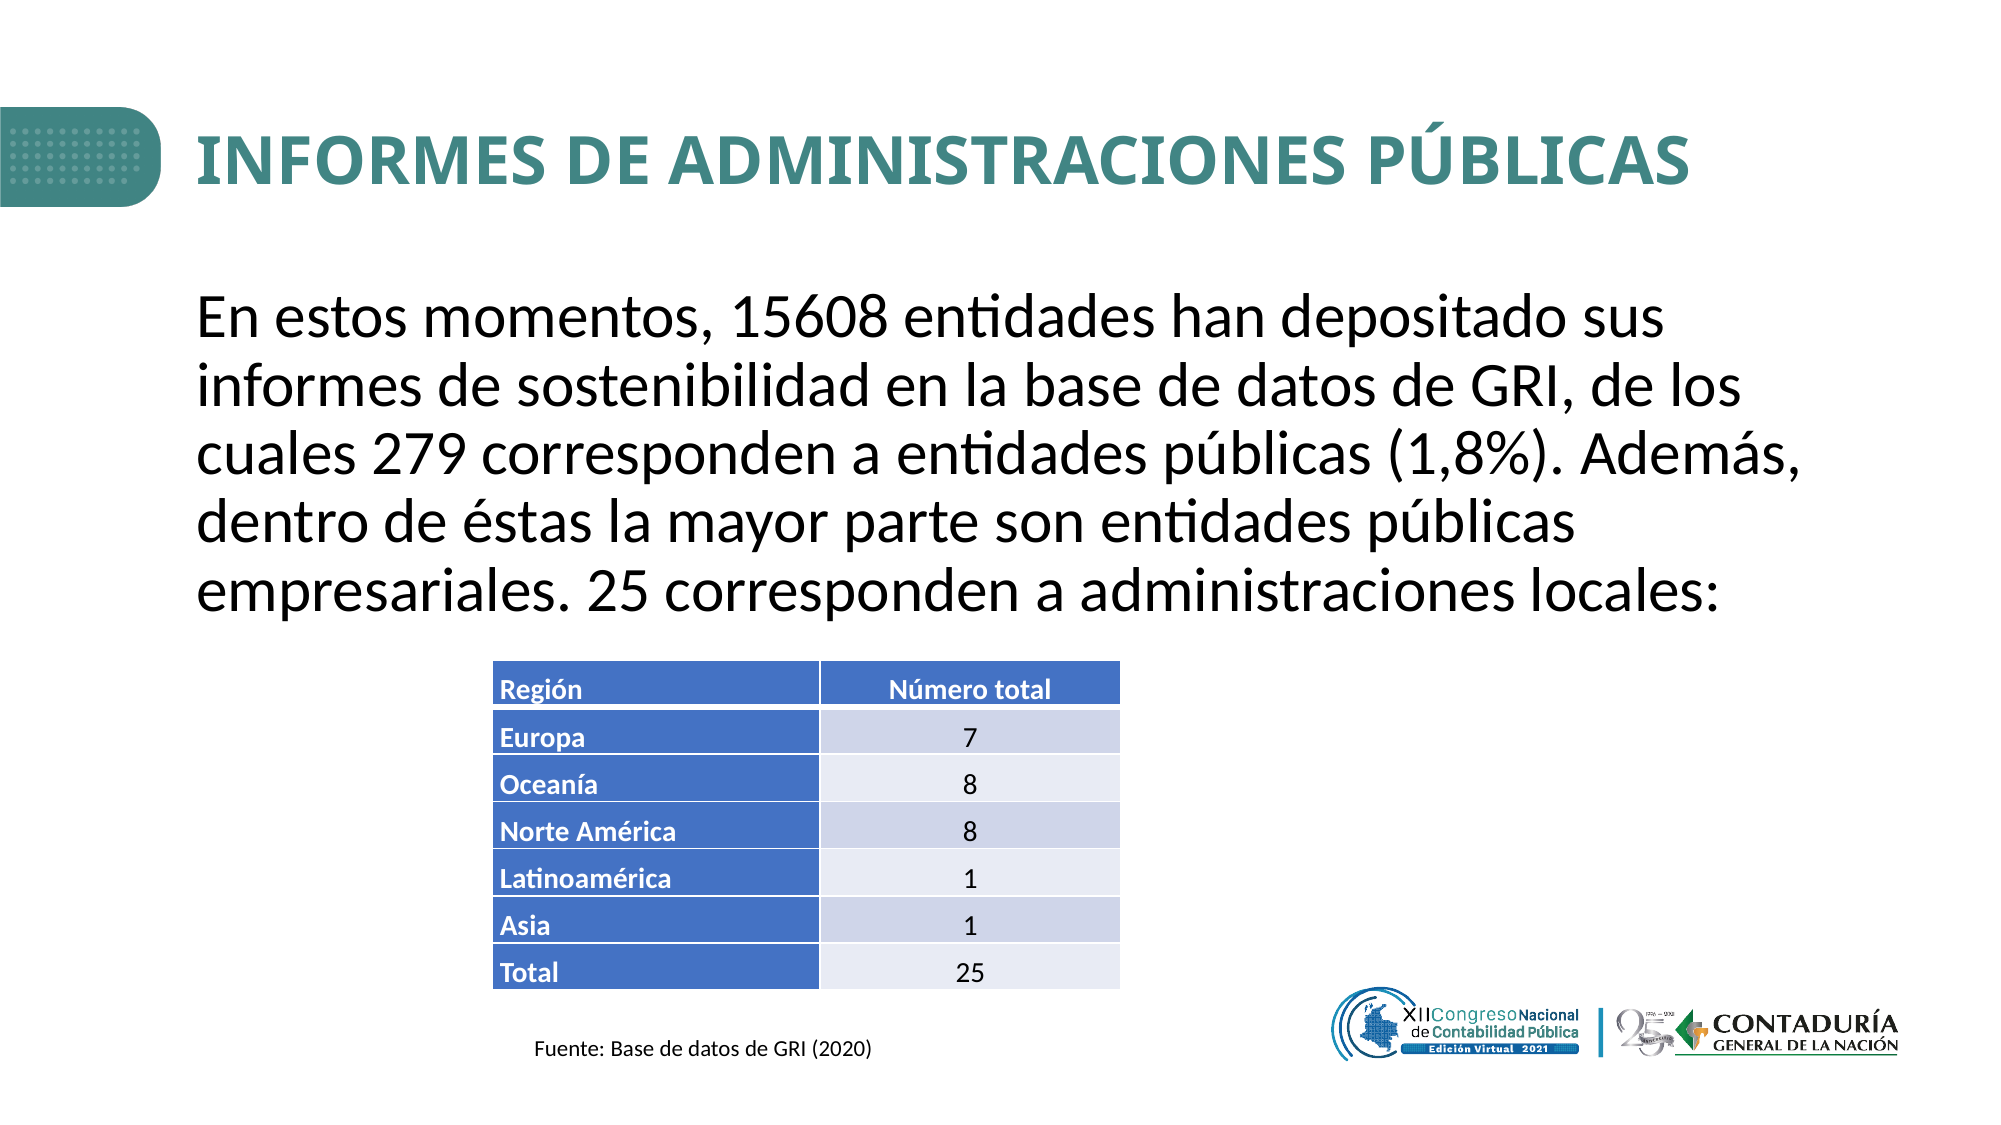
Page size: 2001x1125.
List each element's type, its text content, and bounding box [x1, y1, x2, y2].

table_cell Norte América [493, 802, 819, 848]
table_cell 25 [821, 944, 1120, 989]
table_cell Asia [493, 897, 819, 942]
table_header Número total [821, 661, 1120, 704]
picture [0, 107, 161, 207]
table_cell 8 [821, 755, 1120, 801]
table_cell Latinoamérica [493, 849, 819, 895]
table_cell 1 [821, 897, 1120, 942]
table_cell 8 [821, 802, 1120, 848]
table_cell Total [493, 944, 819, 989]
table_cell Oceanía [493, 755, 819, 801]
table_cell Europa [493, 710, 819, 753]
list En estos momentos, 15608 entidades han depositado sus informes de sostenibilidad en la base de datos de GRI, de los cuales 279 corresponden a entidades públicas (1,8%). Además, dentro de éstas la mayor parte son entidades públicas empresariales. 25 corresponden a administraciones locales: [181, 275, 1880, 684]
table_cell 1 [821, 849, 1120, 895]
picture [1308, 889, 1936, 1125]
table_header Región [493, 661, 819, 704]
title INFORMES DE ADMINISTRACIONES PÚBLICAS [181, 107, 1880, 207]
text_box Fuente: Base de datos de GRI (2020) [519, 1025, 889, 1068]
table_cell 7 [821, 710, 1120, 753]
